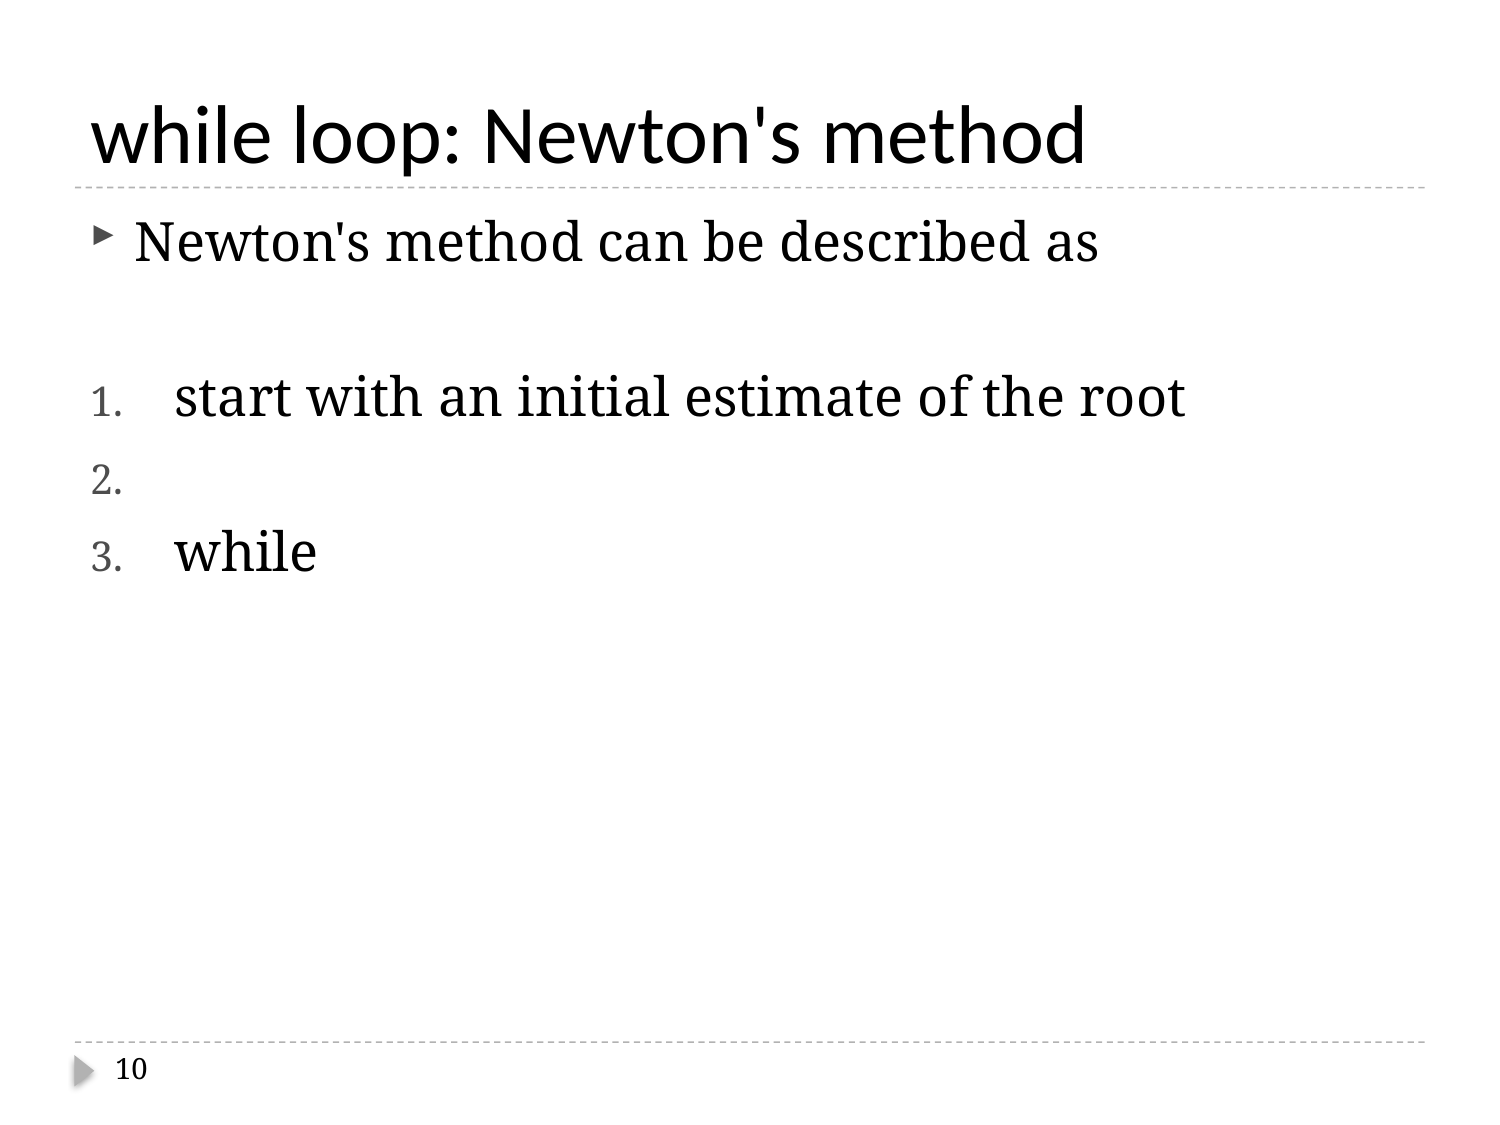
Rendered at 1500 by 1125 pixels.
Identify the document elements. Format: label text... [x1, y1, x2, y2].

slide_number 10 [100, 1042, 426, 1103]
title while loop: Newton's method [74, 24, 1426, 188]
